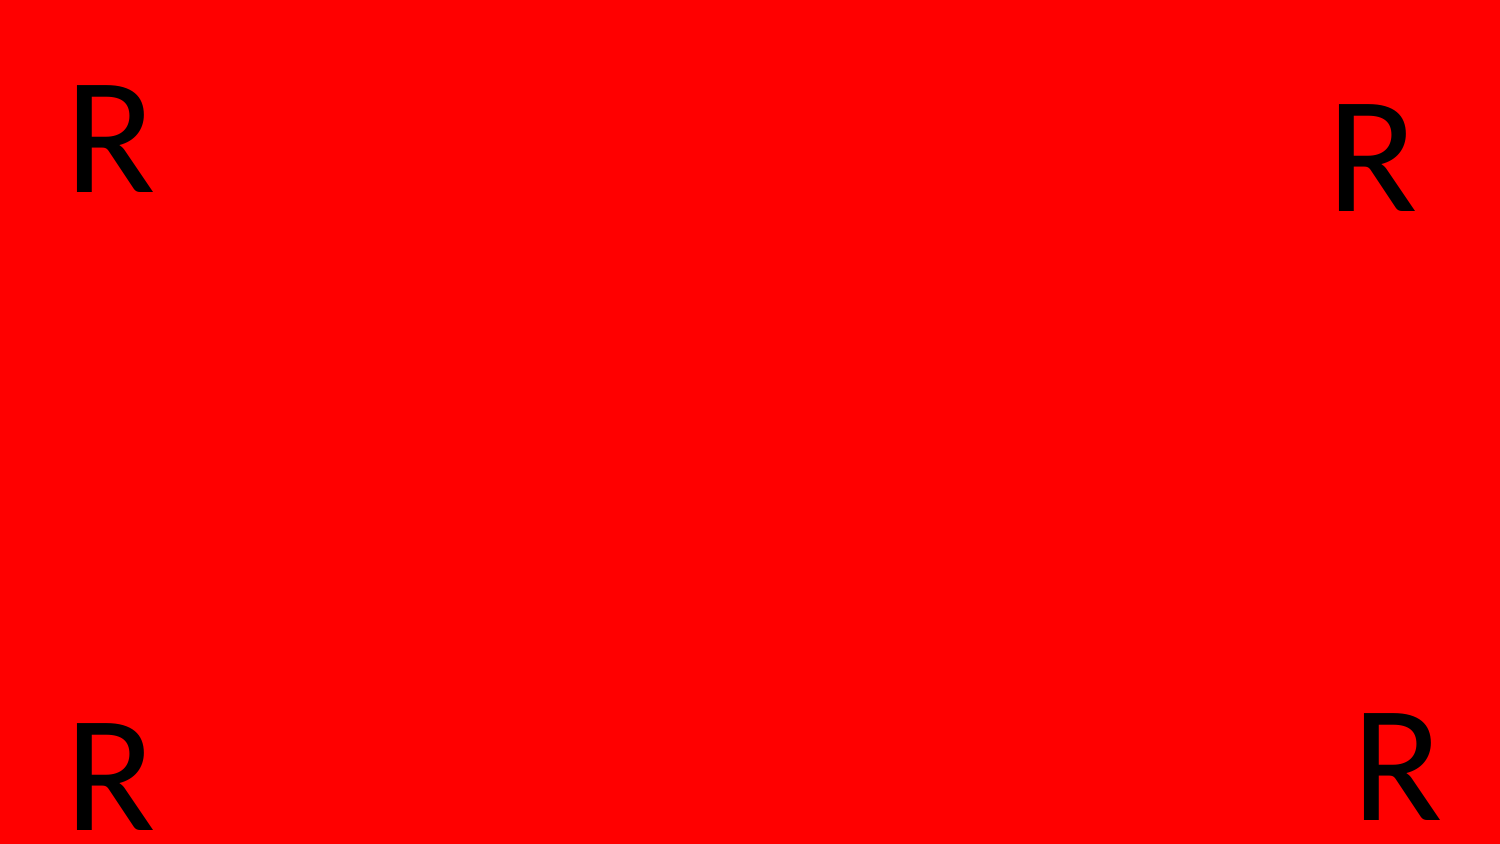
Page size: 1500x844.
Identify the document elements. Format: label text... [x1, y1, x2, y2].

text_box R [1313, 37, 1434, 253]
text_box R [1338, 646, 1459, 844]
text_box R [50, 656, 171, 844]
text_box R [50, 18, 171, 234]
